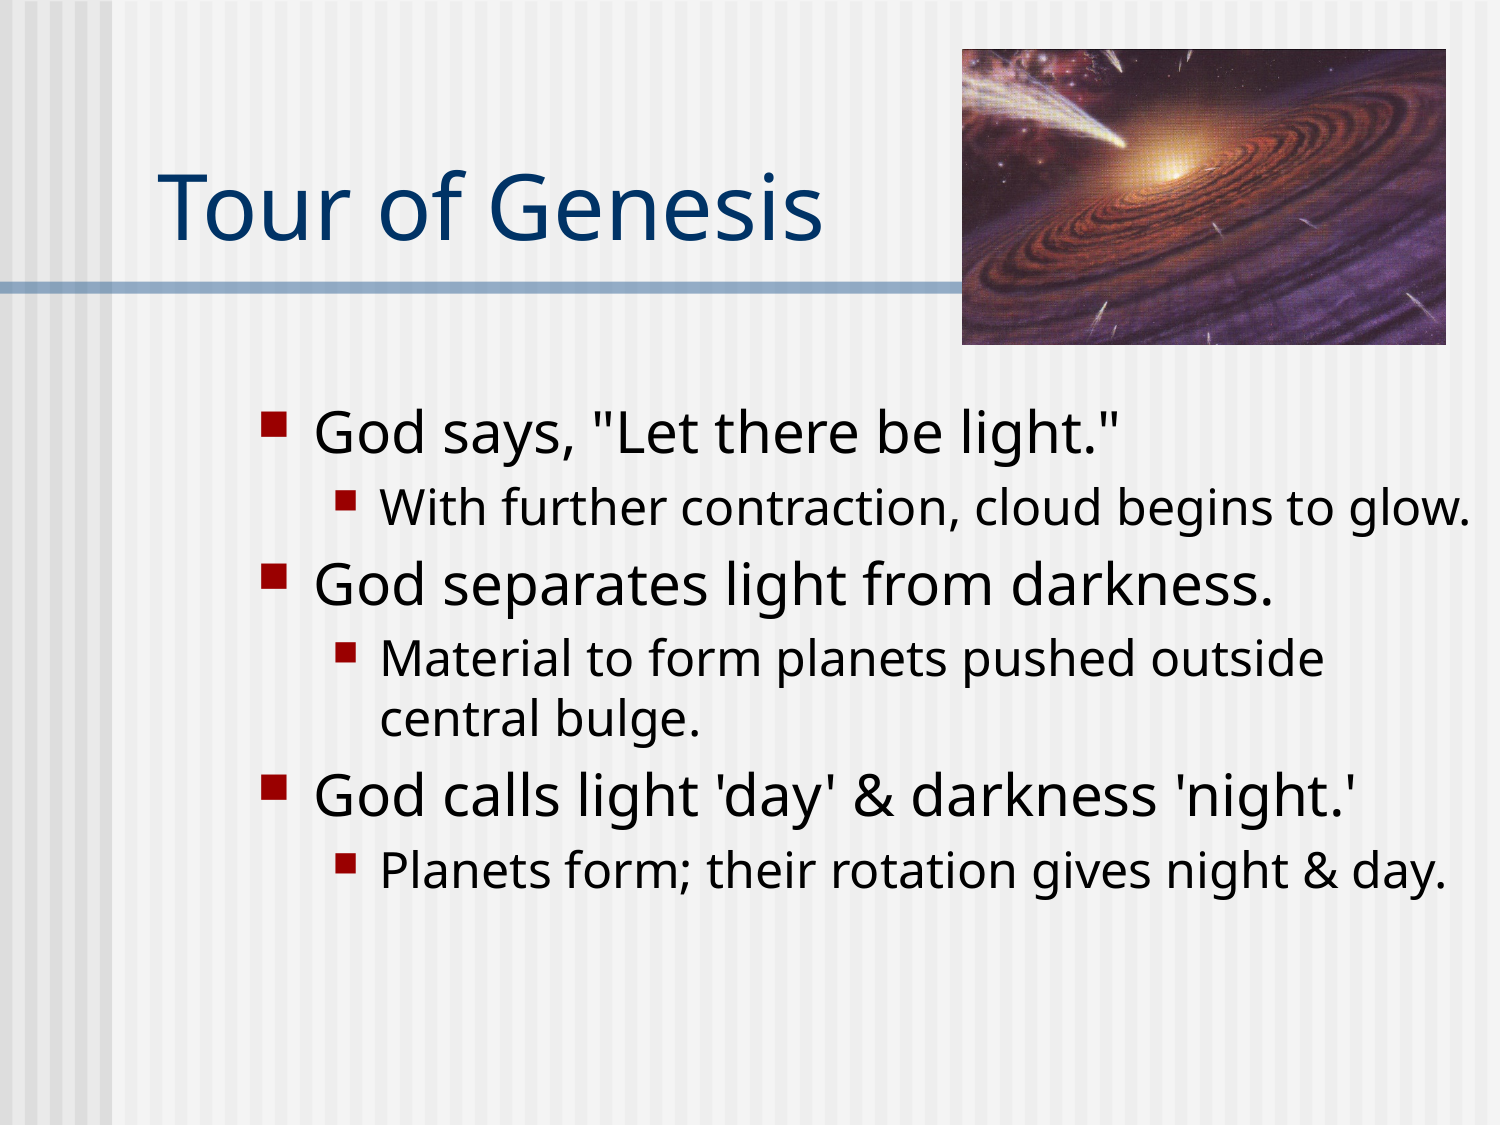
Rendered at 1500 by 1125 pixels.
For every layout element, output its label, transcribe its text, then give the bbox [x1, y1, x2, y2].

list God says, "Let there be light." With further contraction, cloud begins to glow. God separates light from darkness. Material to form planets pushed outside central bulge. God calls light 'day' & darkness 'night.' Planets form; their rotation gives night & day. [242, 387, 1494, 1050]
picture [962, 49, 1446, 346]
title Tour of Genesis [142, 31, 1482, 267]
